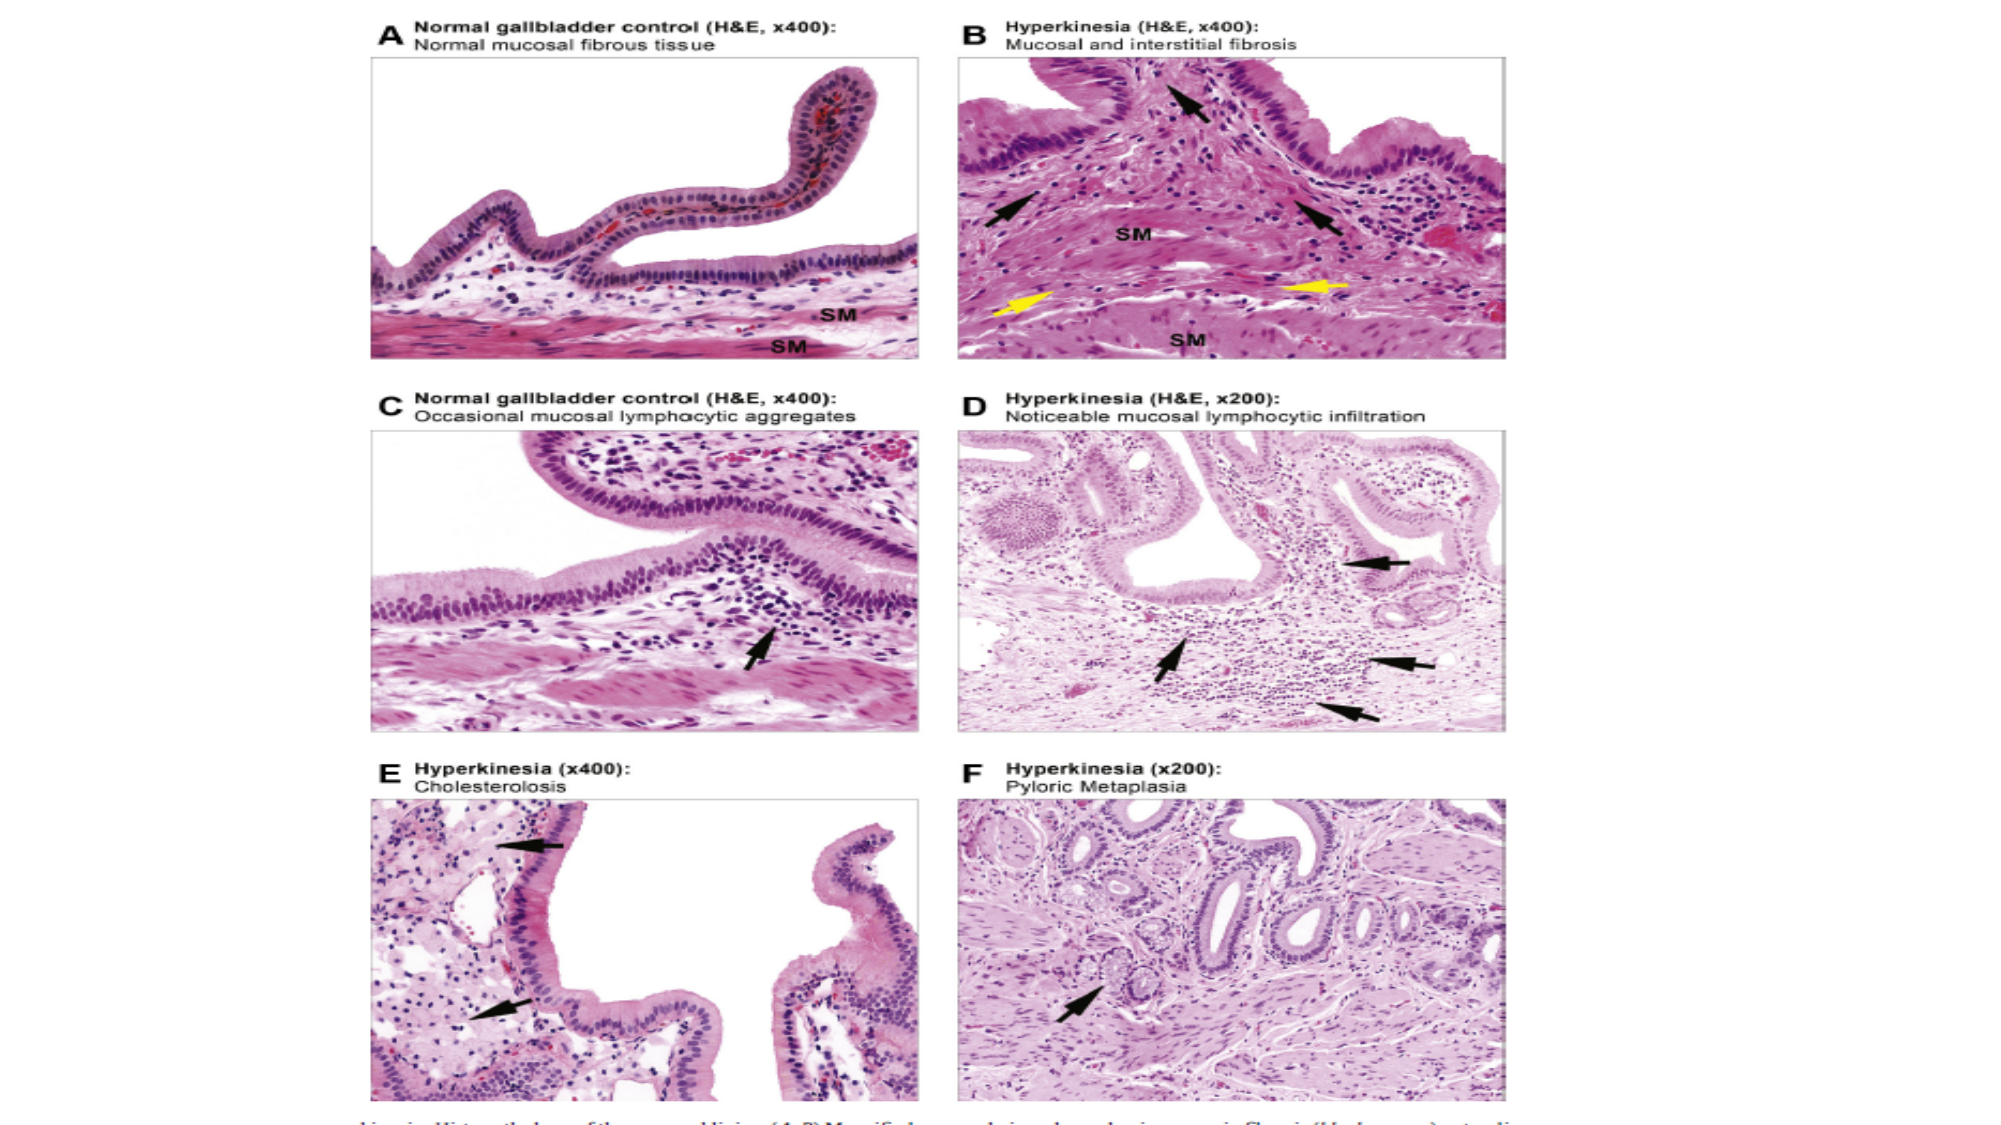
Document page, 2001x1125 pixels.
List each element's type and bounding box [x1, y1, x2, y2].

picture [355, 0, 1527, 1125]
